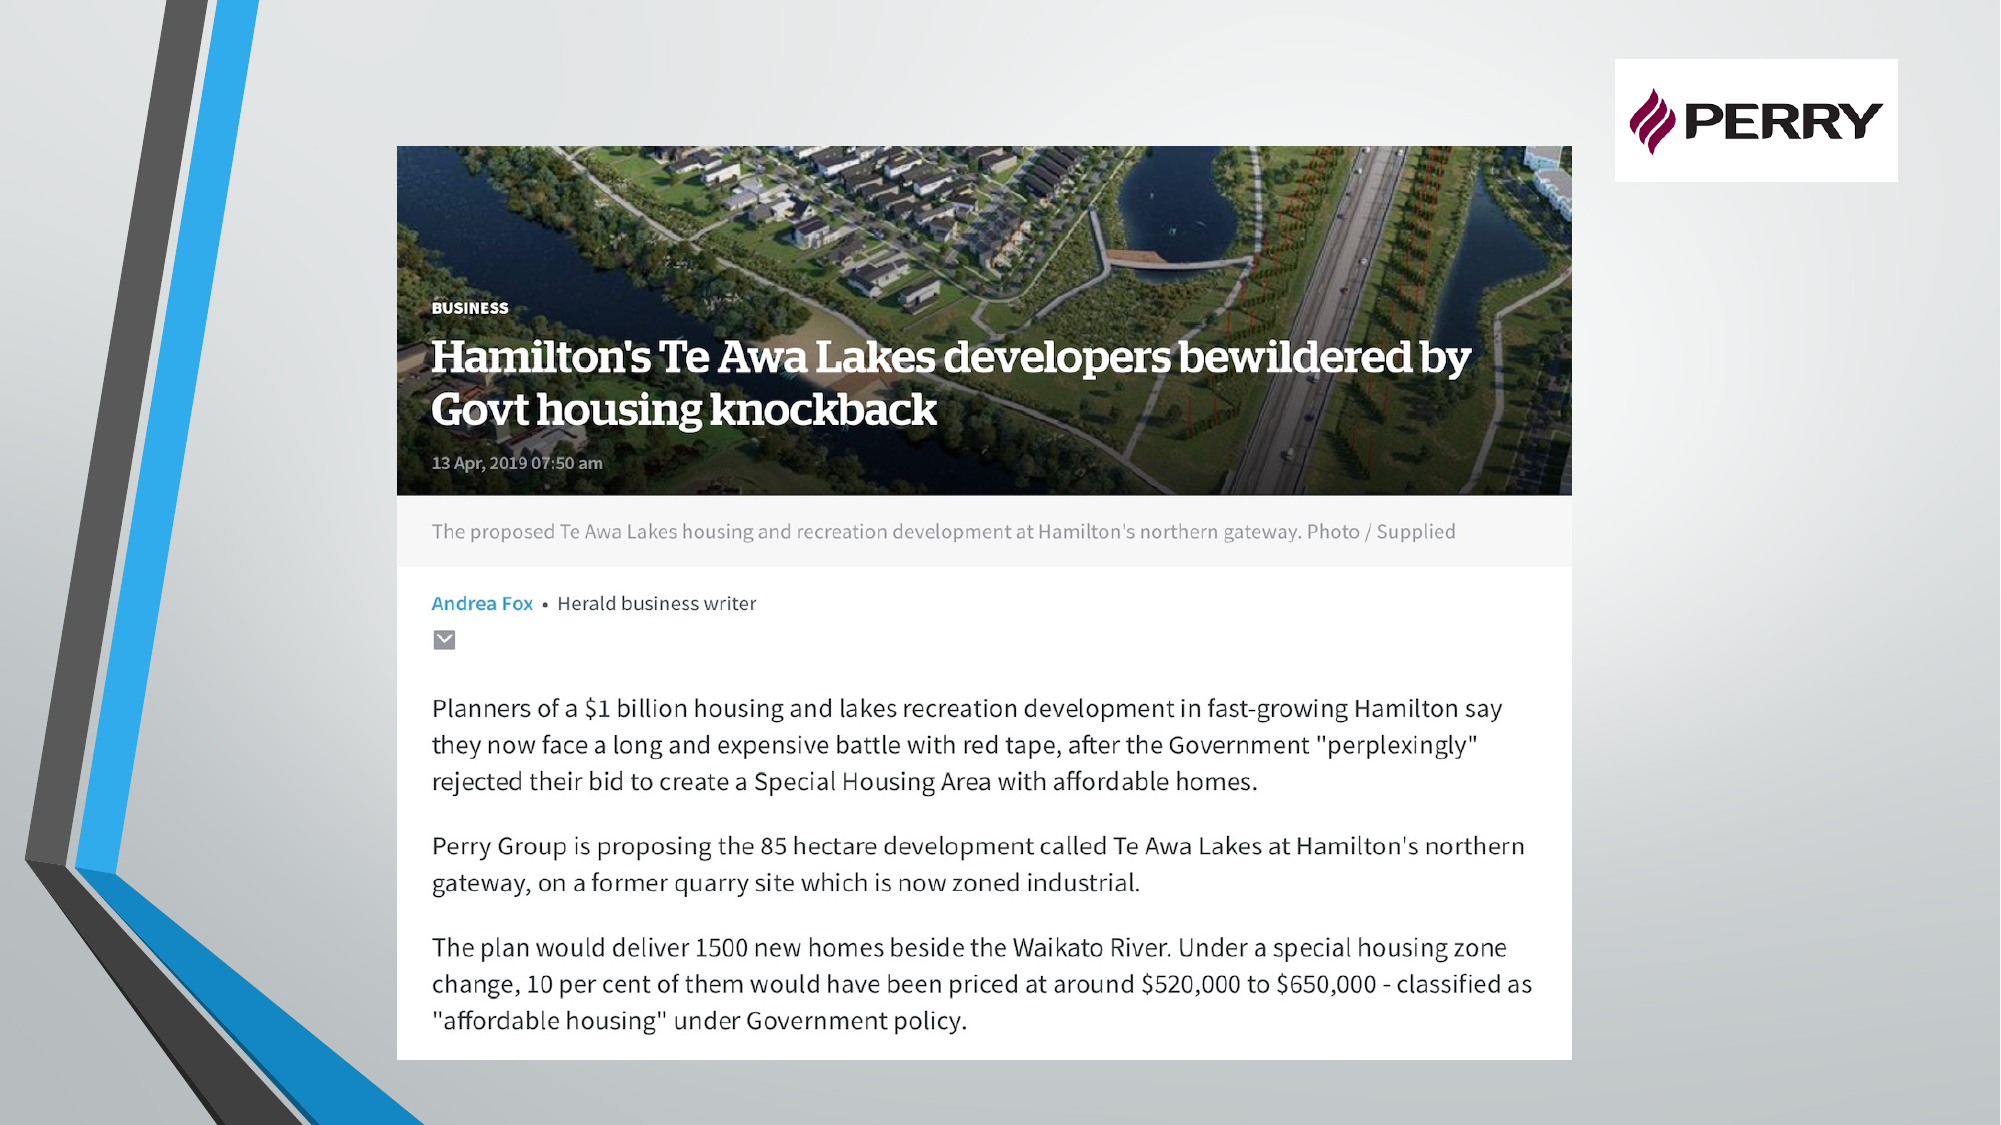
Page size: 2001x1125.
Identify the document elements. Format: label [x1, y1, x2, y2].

picture [1615, 58, 1898, 183]
picture [397, 146, 1573, 1060]
